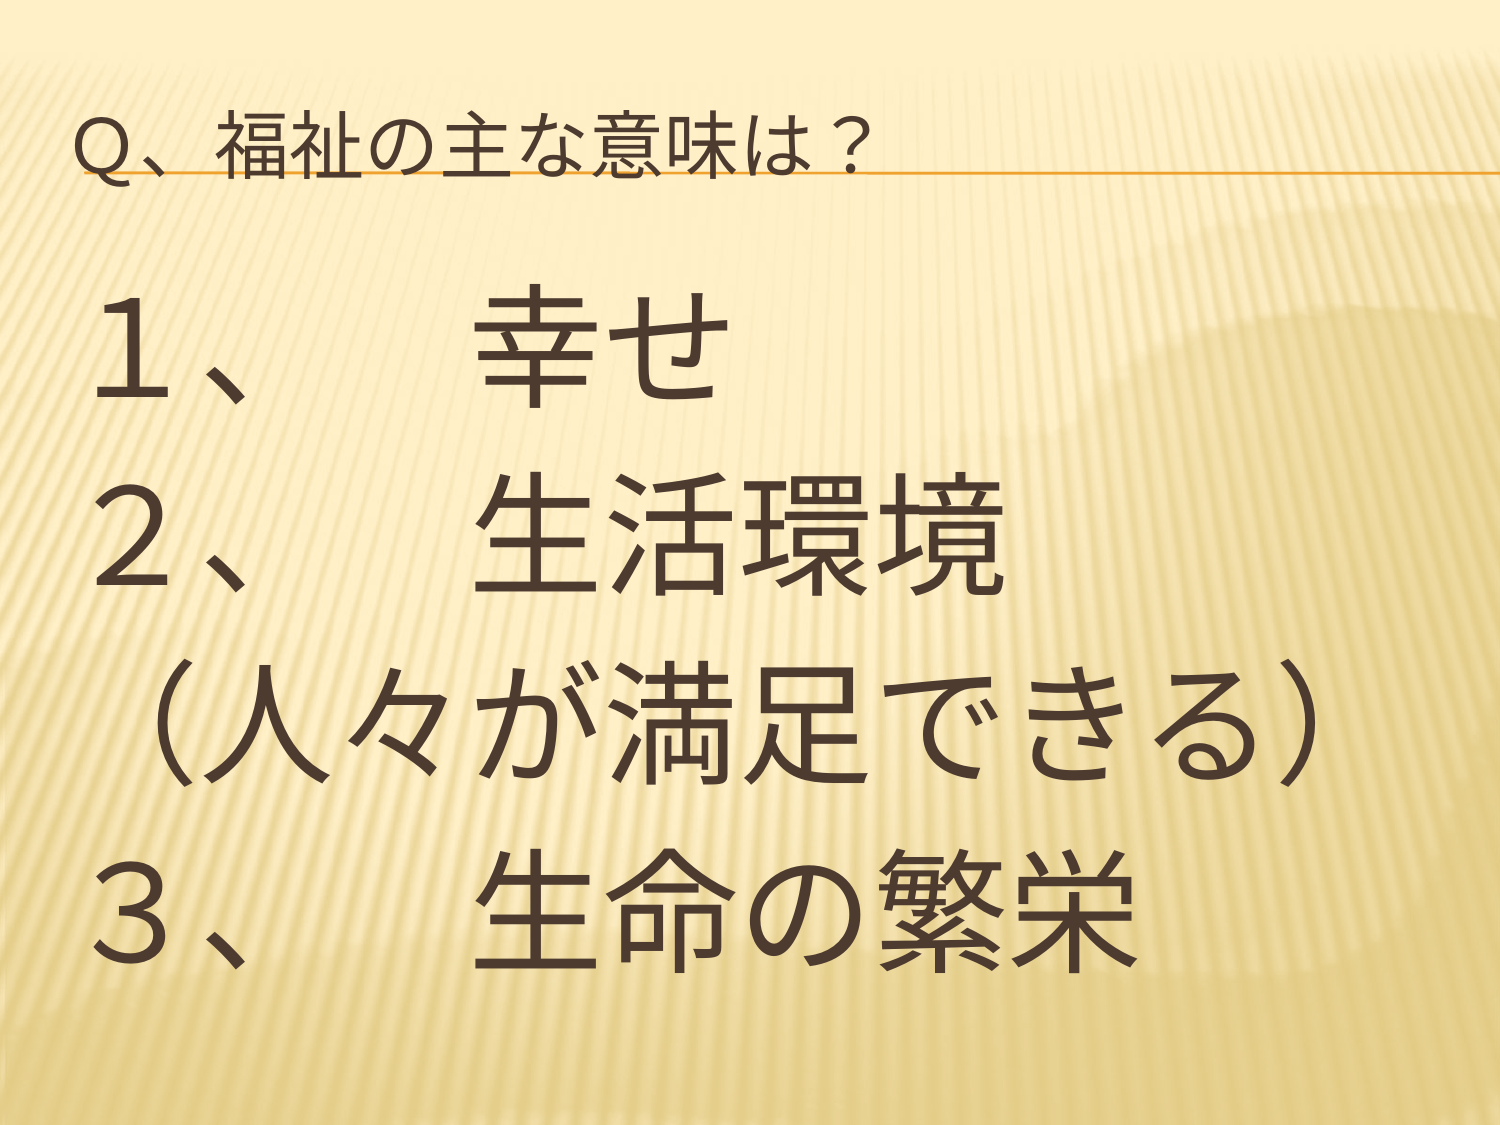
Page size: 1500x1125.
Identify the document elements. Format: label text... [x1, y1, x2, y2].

title Ｑ、福祉の主な意味は？ [50, 75, 1475, 213]
list １、 幸せ ２、 生活環境 （人々が満足できる） ３、 生命の繁栄 [50, 254, 1475, 998]
